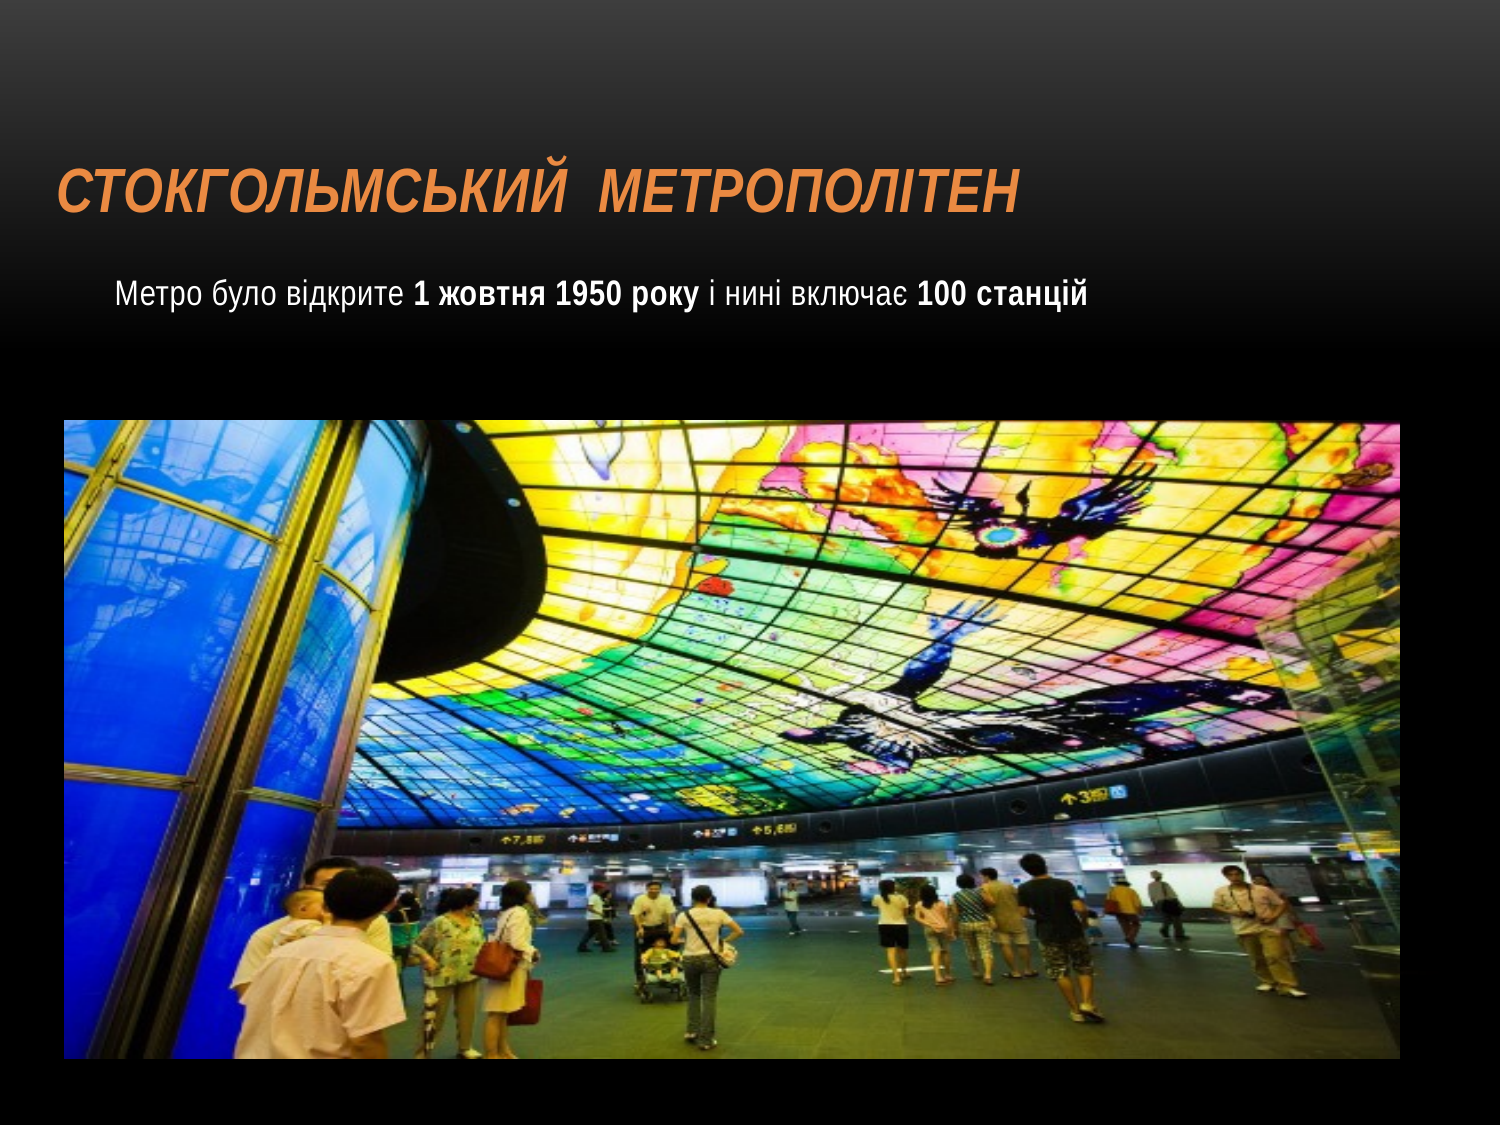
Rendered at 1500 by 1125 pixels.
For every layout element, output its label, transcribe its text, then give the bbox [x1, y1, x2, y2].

title Стокгольмський метрополітен [41, 45, 1459, 233]
picture [0, 0, 1500, 1125]
list Метро було відкрите 1 жовтня 1950 року і нині включає 100 станцій [64, 262, 1425, 409]
